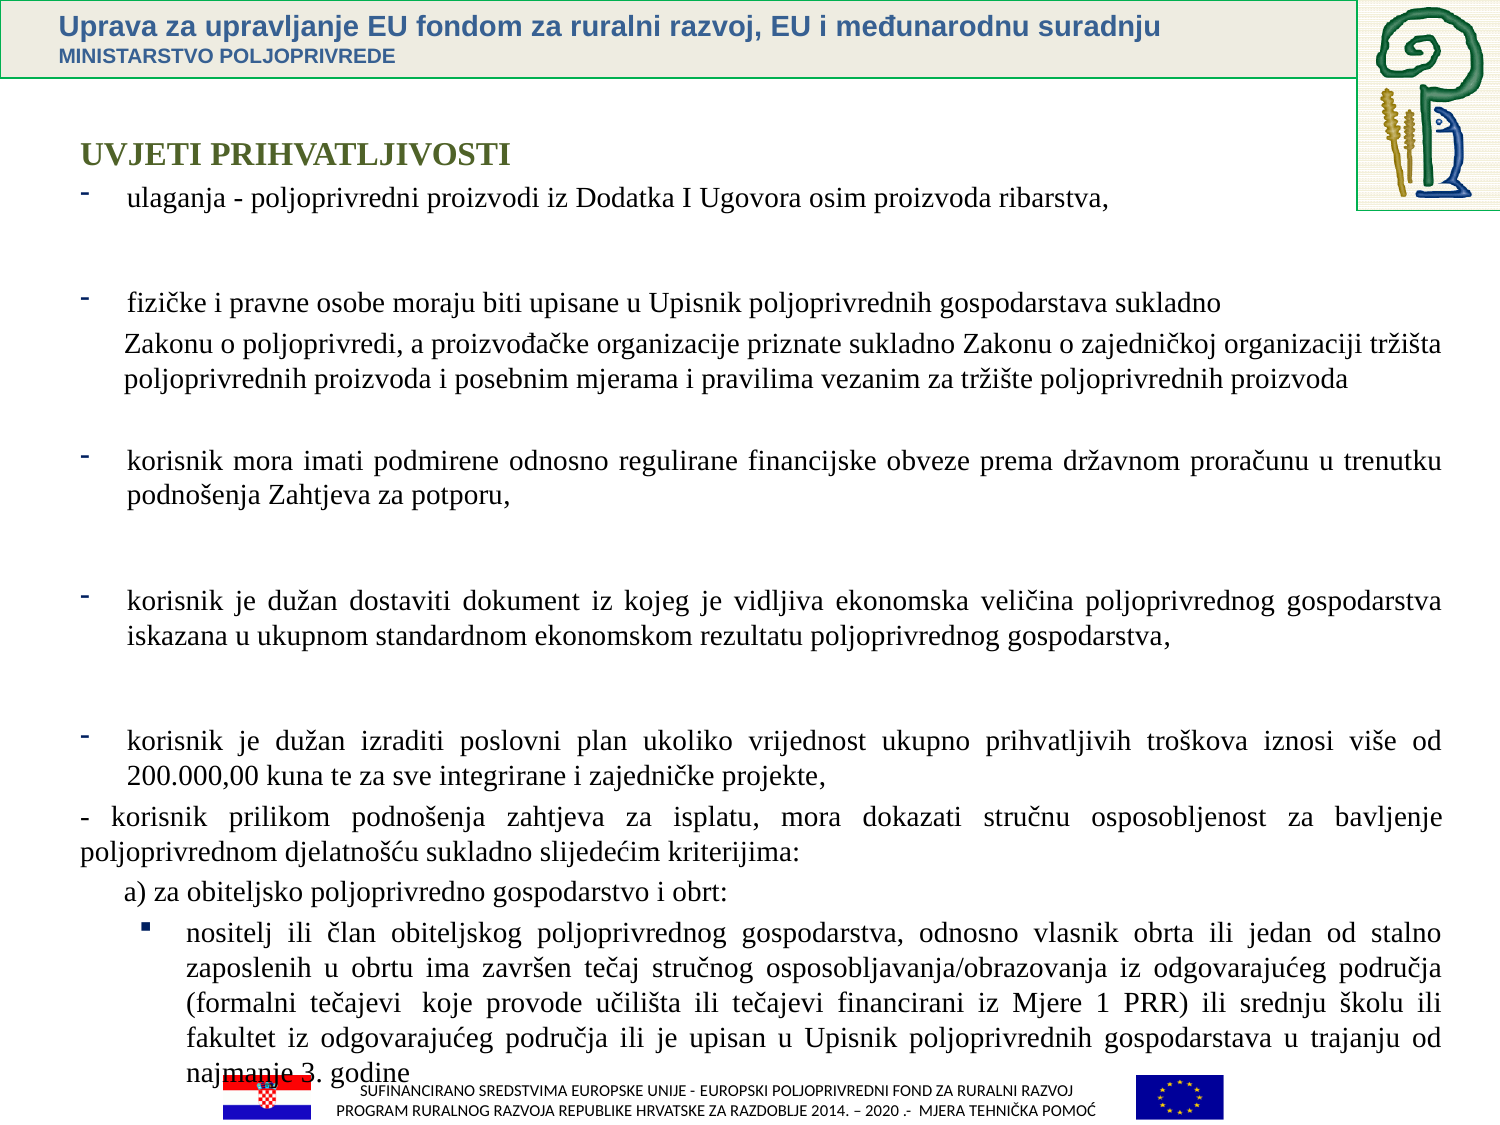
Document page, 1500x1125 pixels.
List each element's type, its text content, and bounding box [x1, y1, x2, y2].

picture [1136, 1083, 1224, 1120]
picture [222, 1083, 311, 1120]
list UVJETI PRIHVATLJIVOSTI ulaganja - poljoprivredni proizvodi iz Dodatka I Ugovora osim proizvoda ribarstva, fizičke i pravne osobe moraju biti upisane u Upisnik poljoprivrednih gospodarstava sukladno Zakonu o poljoprivredi, a proizvođačke organizacije priznate sukladno Zakonu o zajedničkoj organizaciji tržišta poljoprivrednih proizvoda i posebnim mjerama i pravilima vezanim za tržište poljoprivrednih proizvoda korisnik mora imati podmirene odnosno regulirane financijske obveze prema državnom proračunu u trenutku podnošenja Zahtjeva za potporu, korisnik je dužan dostaviti dokument iz kojeg je vidljiva ekonomska veličina poljoprivrednog gospodarstva iskazana u ukupnom standardnom ekonomskom rezultatu poljoprivrednog gospodarstva, korisnik je dužan izraditi poslovni plan ukoliko vrijednost ukupno prihvatljivih troškova iznosi više od 200.000,00 kuna te za sve integrirane i zajedničke projekte, - korisnik prilikom podnošenja zahtjeva za isplatu, mora dokazati stručnu osposobljenost za bavljenje poljoprivrednom djelatnošću sukladno slijedećim kriterijima: a) za obiteljsko poljoprivredno gospodarstvo i obrt: nositelj ili član obiteljskog poljoprivrednog gospodarstva, odnosno vlasnik obrta ili jedan od stalno zaposlenih u obrtu ima završen tečaj stručnog osposobljavanja/obrazovanja iz odgovarajućeg područja (formalni tečajevi koje provode učilišta ili tečajevi financirani iz Mjere 1 PRR) ili srednju školu ili fakultet iz odgovarajućeg područja ili je upisan u Upisnik poljoprivrednih gospodarstava u trajanju od najmanje 3. godine [64, 78, 1459, 1083]
picture [1358, 0, 1500, 210]
